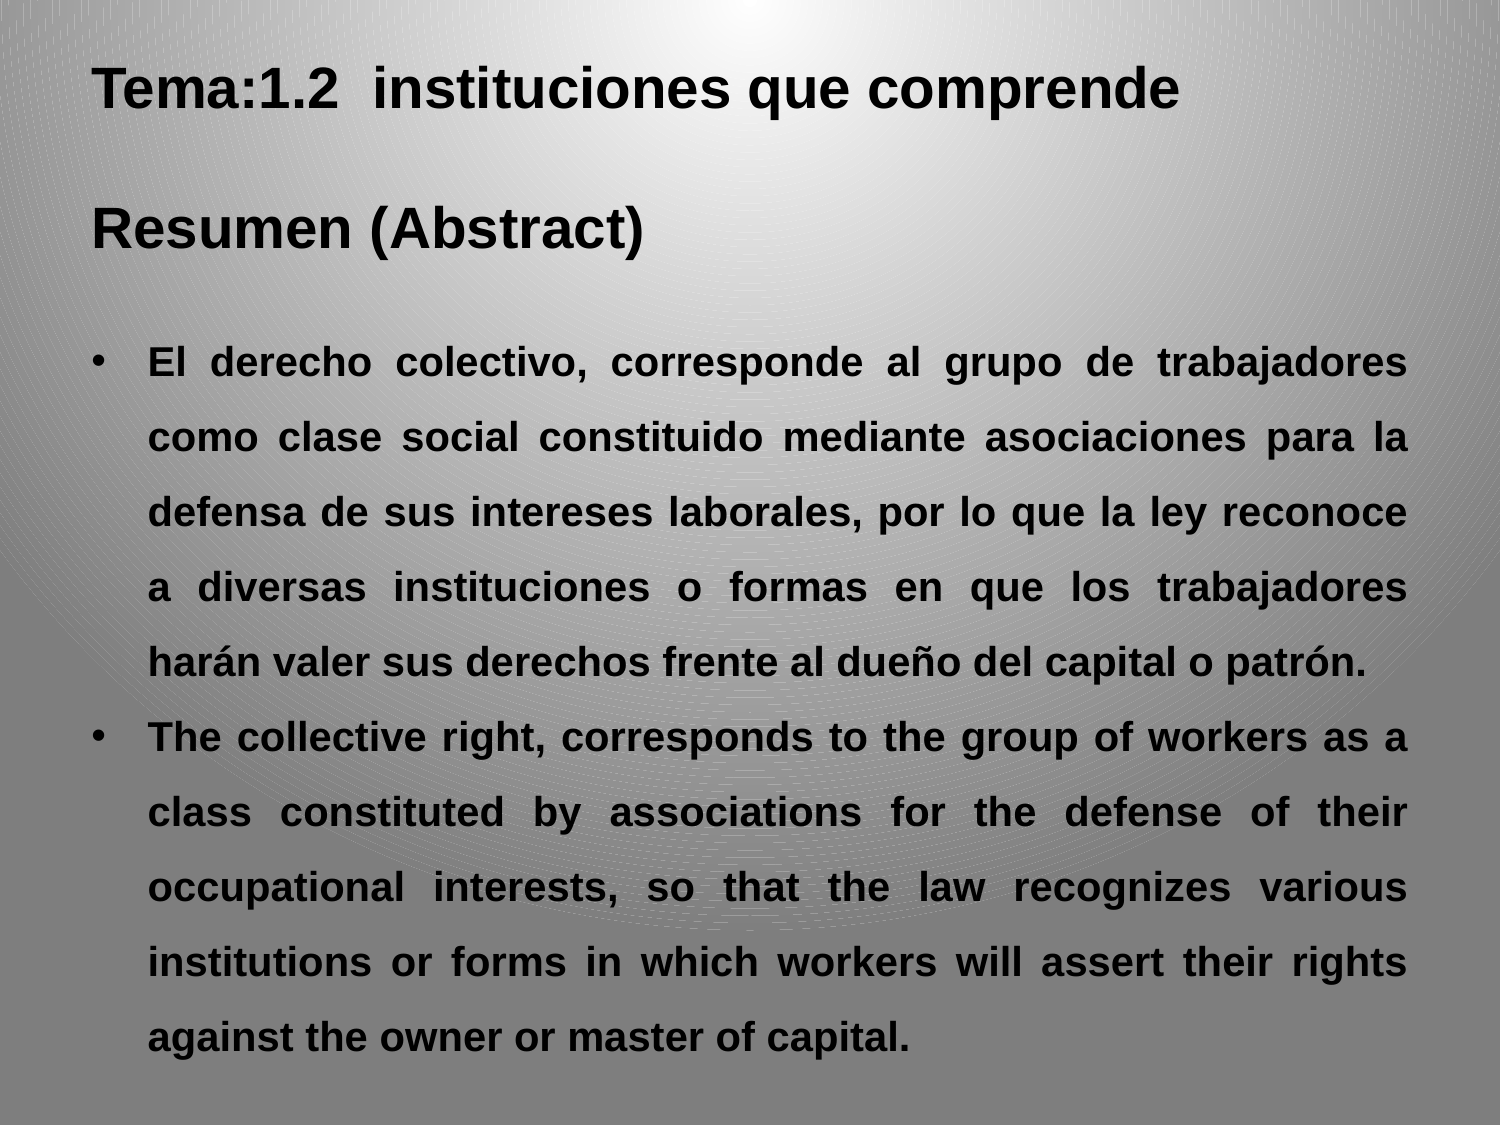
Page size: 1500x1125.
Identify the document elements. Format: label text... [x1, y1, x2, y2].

text_box Tema:1.2 instituciones que comprende Resumen (Abstract) El derecho colectivo, corresponde al grupo de trabajadores como clase social constituido mediante asociaciones para la defensa de sus intereses laborales, por lo que la ley reconoce a diversas instituciones o formas en que los trabajadores harán valer sus derechos frente al dueño del capital o patrón. The collective right, corresponds to the group of workers as a class constituted by associations for the defense of their occupational interests, so that the law recognizes various institutions or forms in which workers will assert their rights against the owner or master of capital. [76, 42, 1424, 1125]
